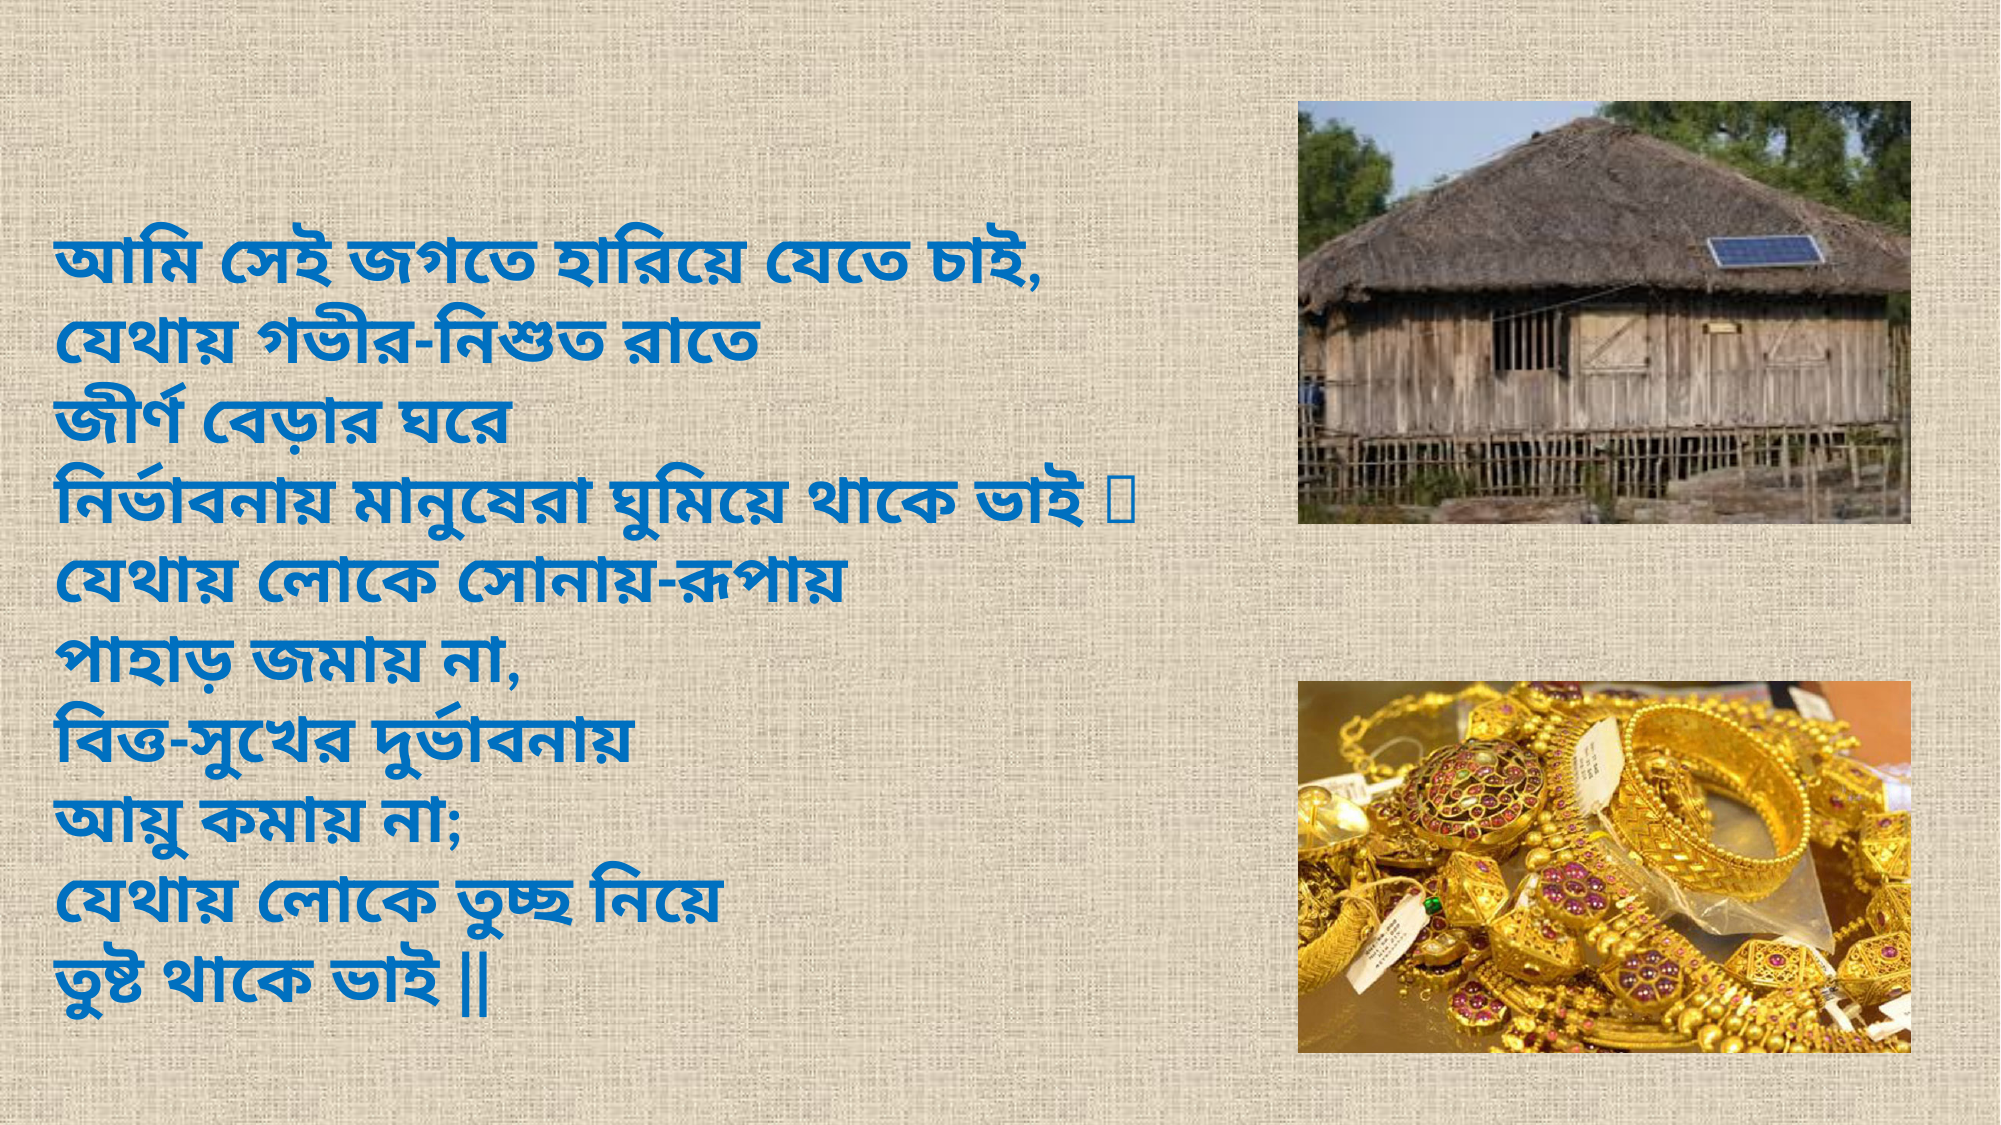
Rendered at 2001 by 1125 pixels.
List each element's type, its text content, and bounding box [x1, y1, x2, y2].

text_box আমি সেই জগতে হারিয়ে যেতে চাই, যেথায় গভীর-নিশুত রাতে জীর্ণ বেড়ার ঘরে নির্ভাবনায় মানুষেরা ঘুমিয়ে থাকে ভাই ‖ যেথায় লোকে সোনায়-রূপায় পাহাড় জমায় না, বিত্ত-সুখের দুর্ভাবনায় আয়ু কমায় না; যেথায় লোকে তুচ্ছ নিয়ে তুষ্ট থাকে ভাই ‖ [40, 209, 1260, 1024]
picture [0, 0, 2001, 1125]
